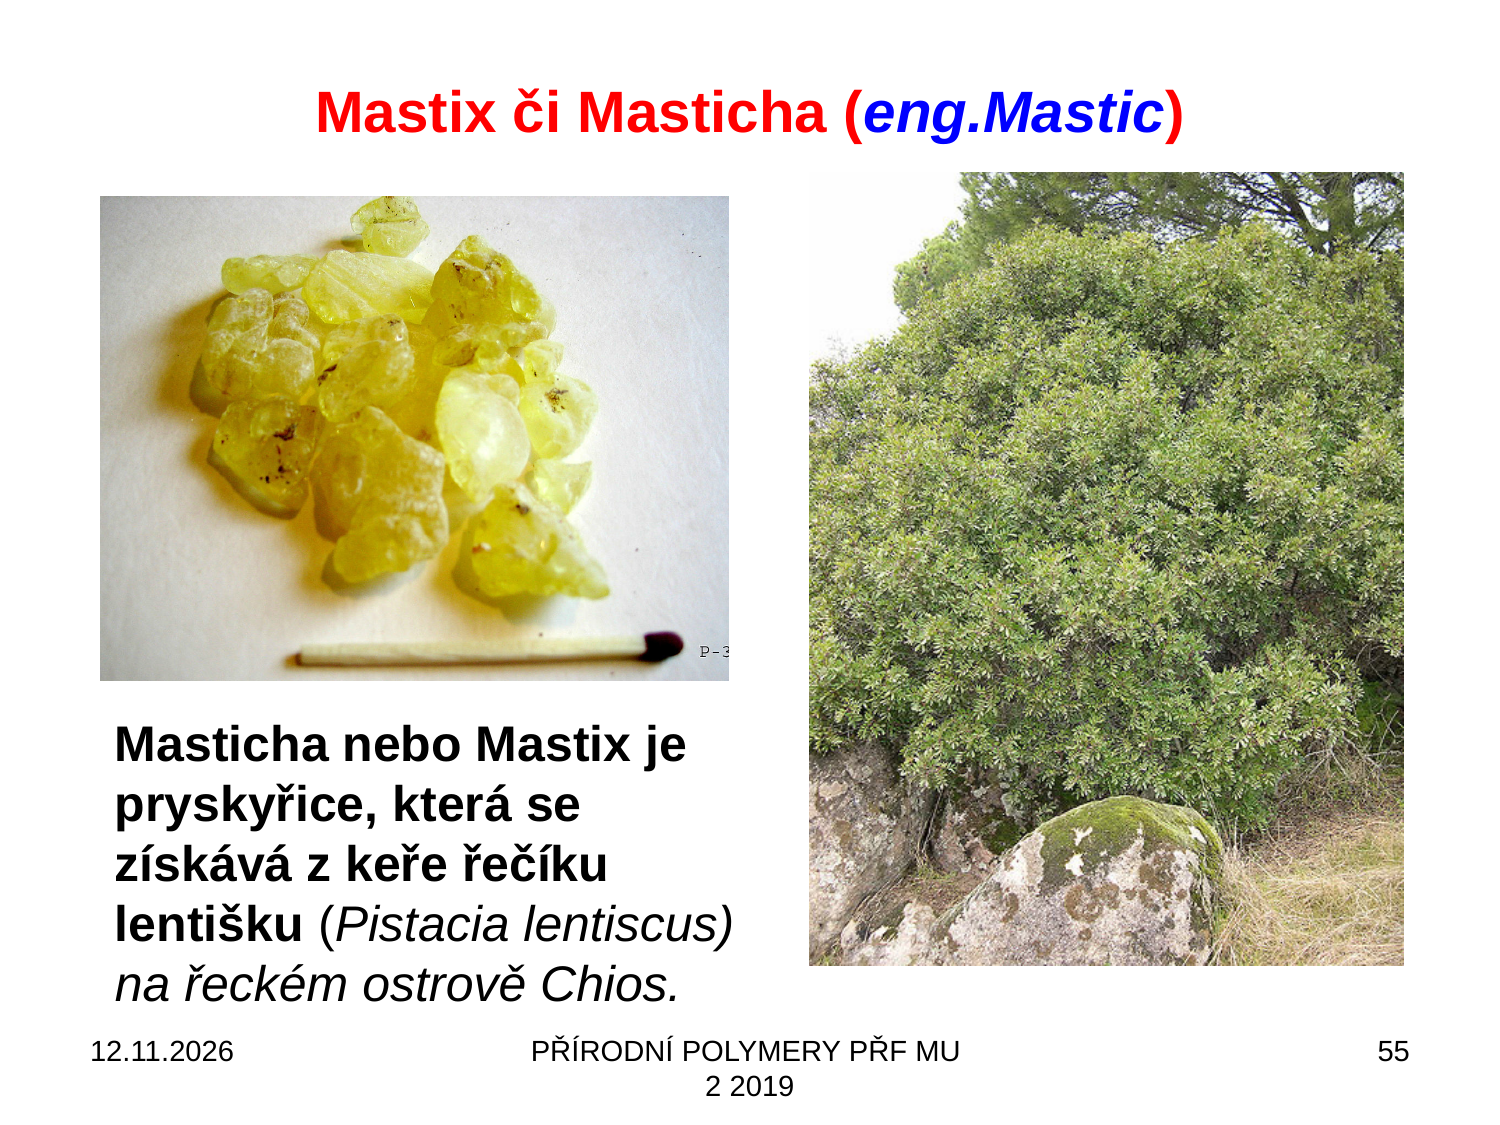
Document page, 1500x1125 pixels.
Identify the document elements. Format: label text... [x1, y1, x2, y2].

title Mastix či Masticha (eng.Mastic) [74, 44, 1426, 173]
slide_number 55 [1074, 1024, 1426, 1103]
footer PŘÍRODNÍ POLYMERY PŘF MU 2 2019 [512, 1024, 988, 1103]
picture [100, 196, 729, 681]
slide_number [74, 1024, 426, 1103]
text_box Masticha nebo Mastix je pryskyřice, která se získává z keře řečíku lentišku (Pistacia lentiscus) na řeckém ostrově Chios. [100, 704, 762, 1019]
picture [808, 172, 1405, 966]
